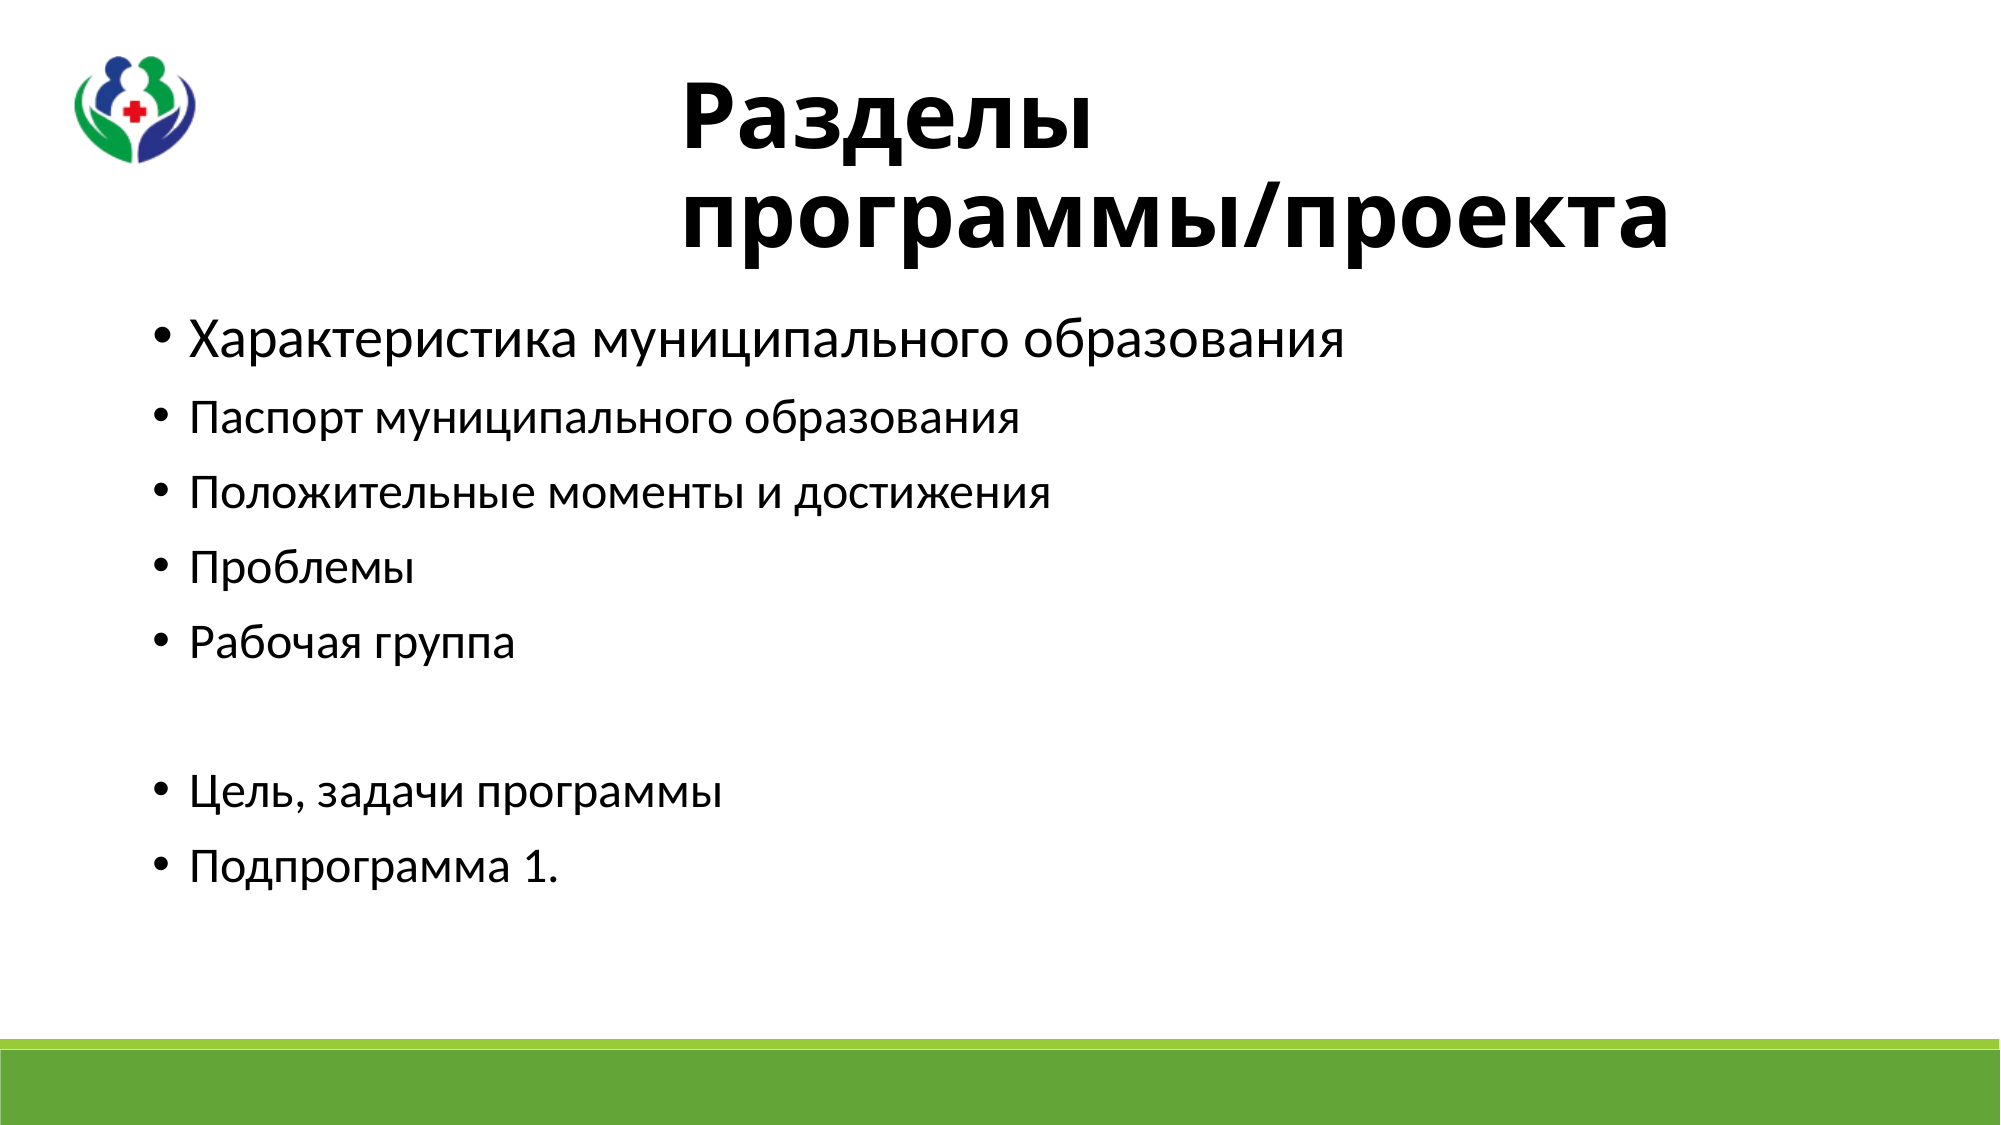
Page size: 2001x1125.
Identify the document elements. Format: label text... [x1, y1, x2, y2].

text_box Разделы программы/проекта [664, 59, 1863, 278]
text_box Характеристика муниципального образования Паспорт муниципального образования Положительные моменты и достижения Проблемы Рабочая группа Цель, задачи программы Подпрограмма 1. [137, 299, 1863, 1014]
picture [72, 56, 210, 168]
